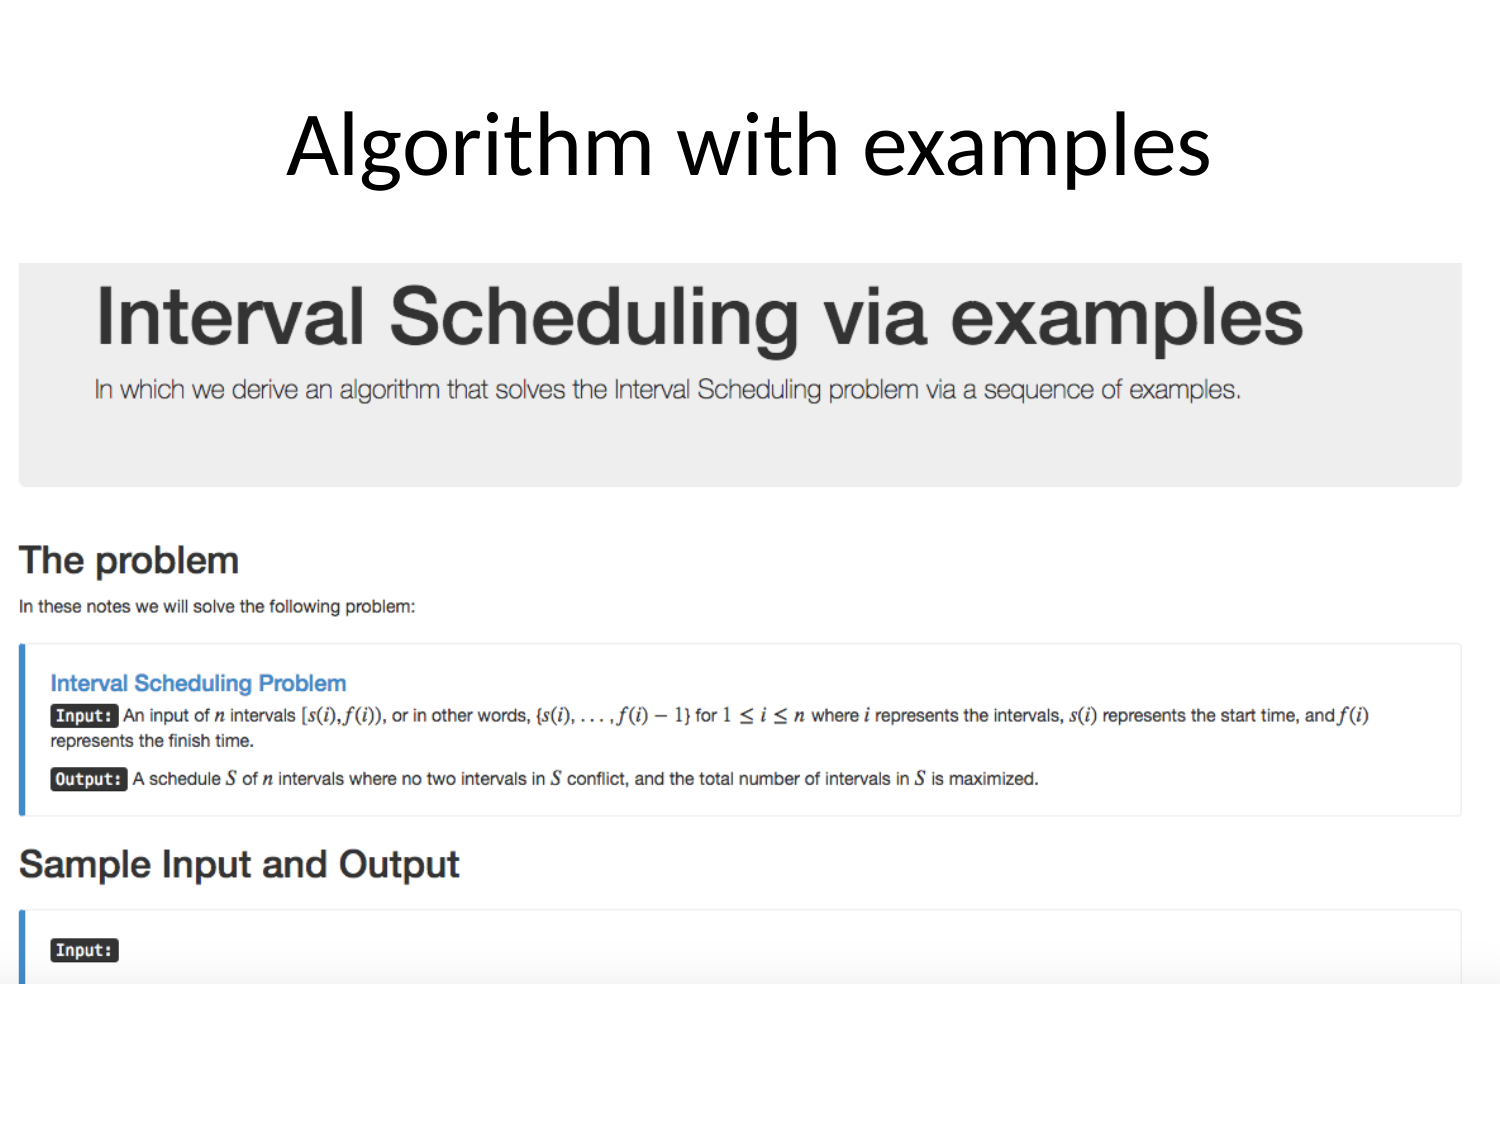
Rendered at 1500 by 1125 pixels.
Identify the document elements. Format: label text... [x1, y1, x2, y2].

title Algorithm with examples [75, 45, 1425, 233]
picture [0, 263, 1500, 984]
